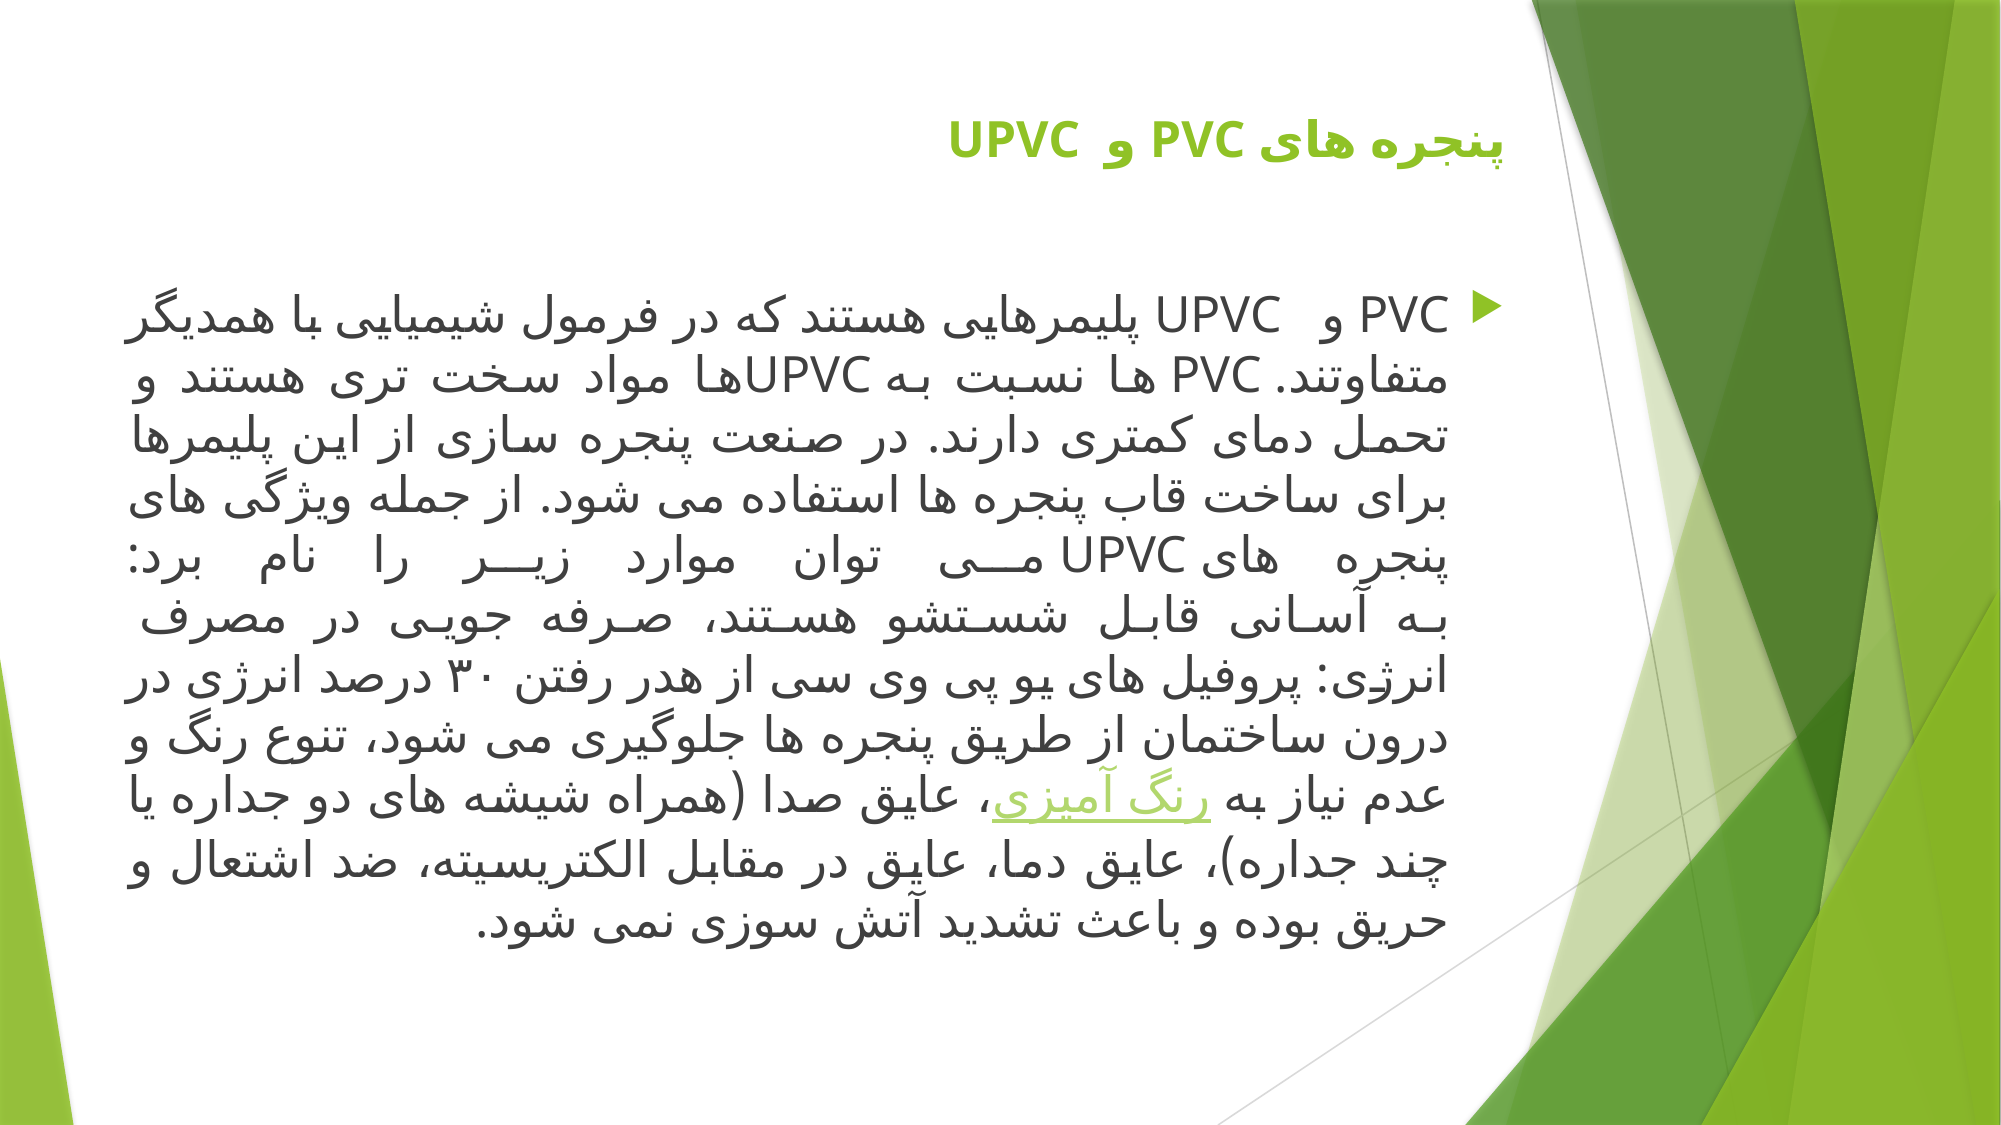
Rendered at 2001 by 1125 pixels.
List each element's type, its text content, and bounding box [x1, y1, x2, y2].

title پنجره های PVC و UPVC [111, 99, 1522, 274]
list PVC و UPVC پلیمرهایی هستند که در فرمول شیمیایی با همدیگر متفاوتند. PVC ها نسبت به UPVCها مواد سخت تری هستند و تحمل دمای کمتری دارند. در صنعت پنجره سازی از این پلیمرها برای ساخت قاب پنجره ها استفاده می شود. از جمله ویژگی های پنجره های UPVC می توان موارد زیر را نام برد: به آسانی قابل شستشو هستند، صرفه جویی در مصرف انرژی: پروفیل های یو پی وی سی از هدر رفتن ۳۰ درصد انرژی در درون ساختمان از طریق پنجره ها جلوگیری می شود، تنوع رنگ و عدم نیاز به رنگ آمیزی، عایق صدا (همراه شیشه های دو جداره یا چند جداره)، عایق دما، عایق در مقابل الکتریسیته، ضد اشتعال و حریق بوده و باعث تشدید آتش سوزی نمی شود. [111, 274, 1522, 991]
